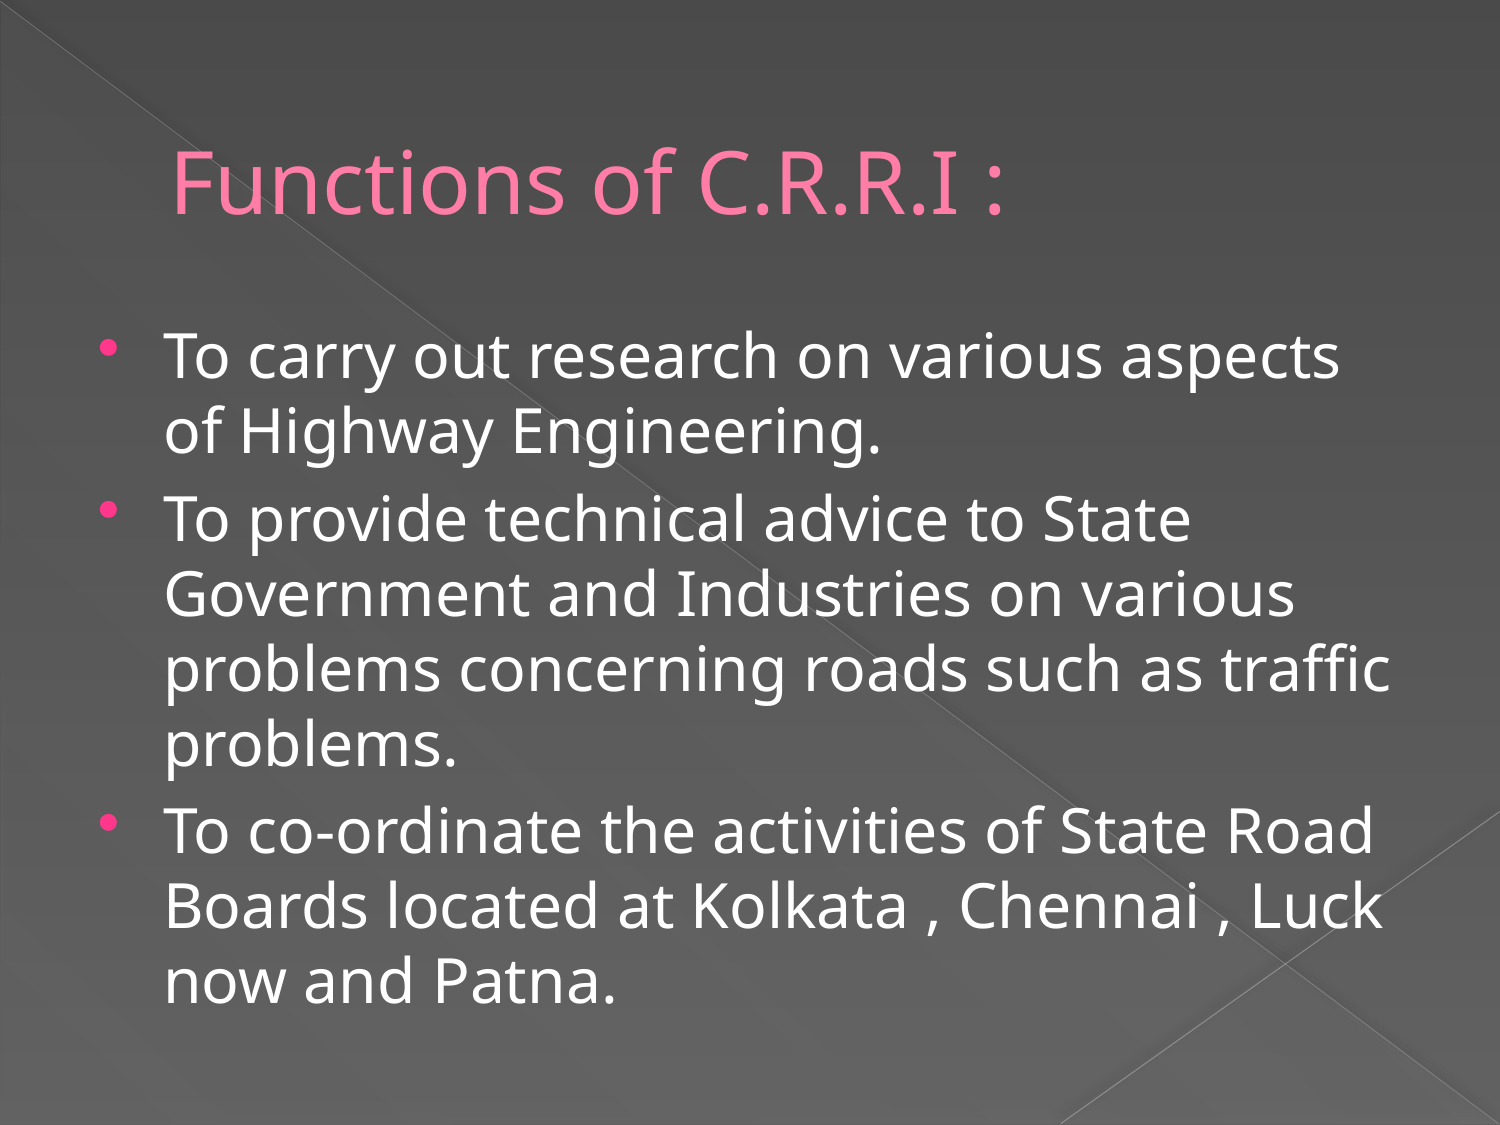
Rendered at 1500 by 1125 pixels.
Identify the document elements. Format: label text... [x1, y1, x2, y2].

list To carry out research on various aspects of Highway Engineering. To provide technical advice to State Government and Industries on various problems concerning roads such as traffic problems. To co-ordinate the activities of State Road Boards located at Kolkata , Chennai , Luck now and Patna. [75, 308, 1425, 1059]
title Functions of C.R.R.I : [75, 43, 1425, 308]
